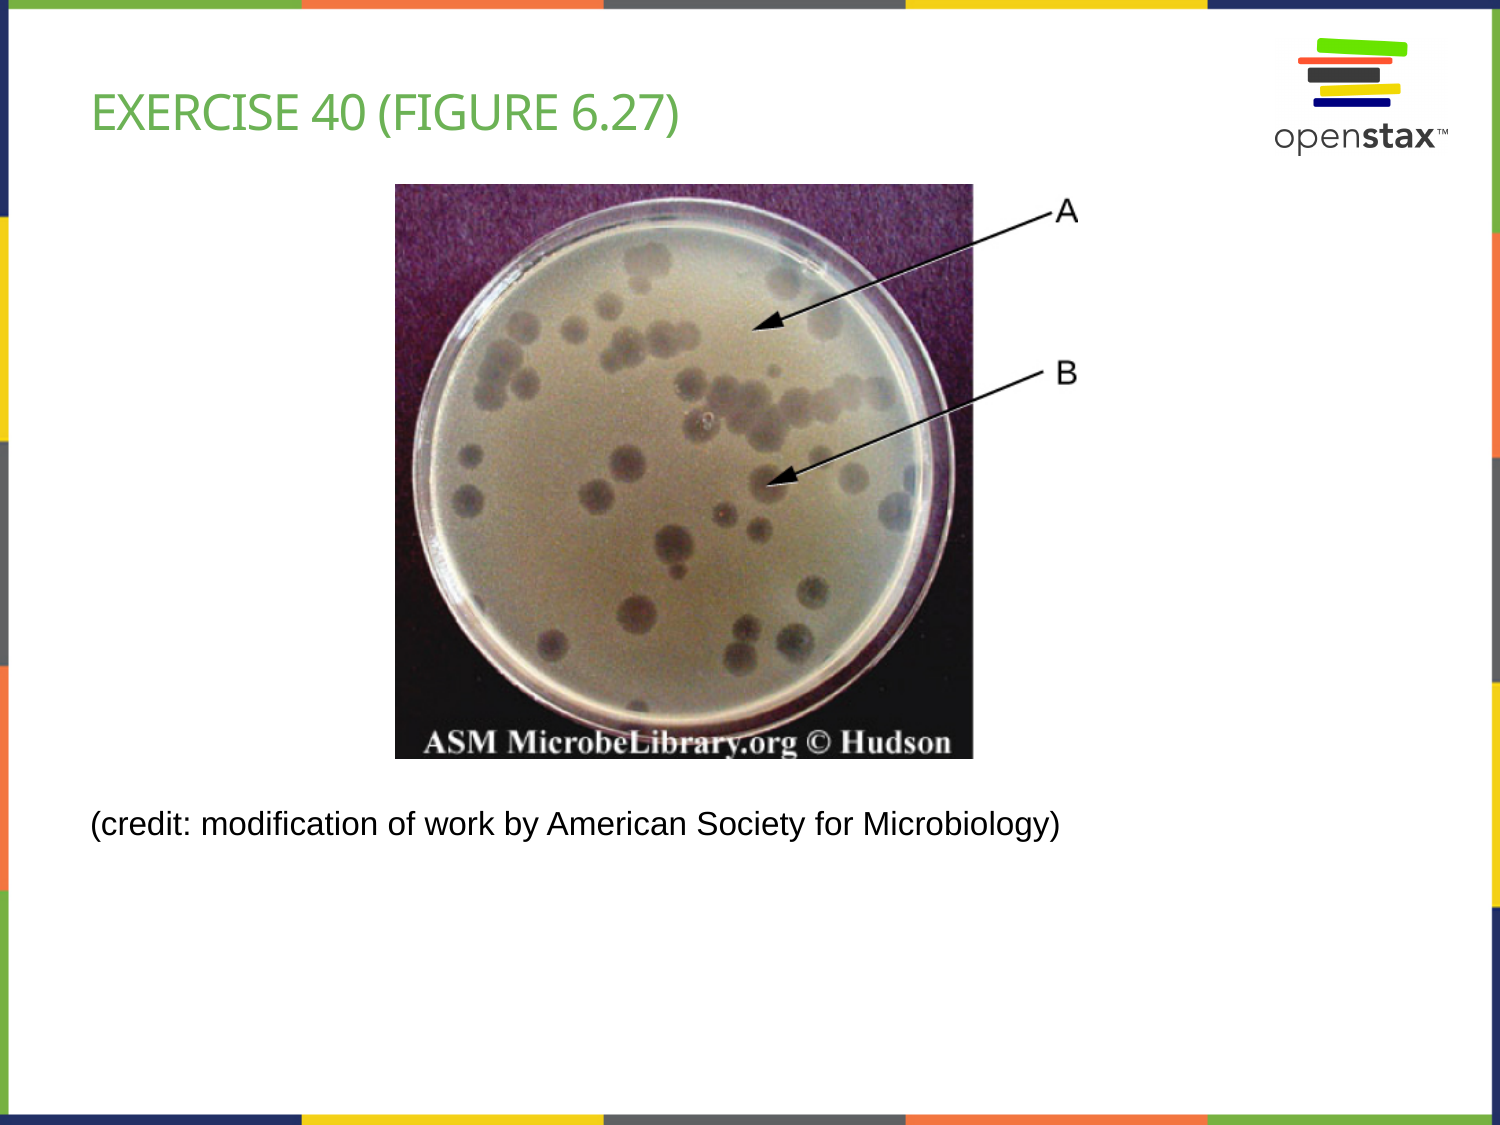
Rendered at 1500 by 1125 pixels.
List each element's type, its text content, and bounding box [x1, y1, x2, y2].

picture [0, 0, 1500, 1125]
title Exercise 40 (Figure 6.27) [75, 39, 1274, 148]
list (credit: modification of work by American Society for Microbiology) [75, 794, 1398, 986]
